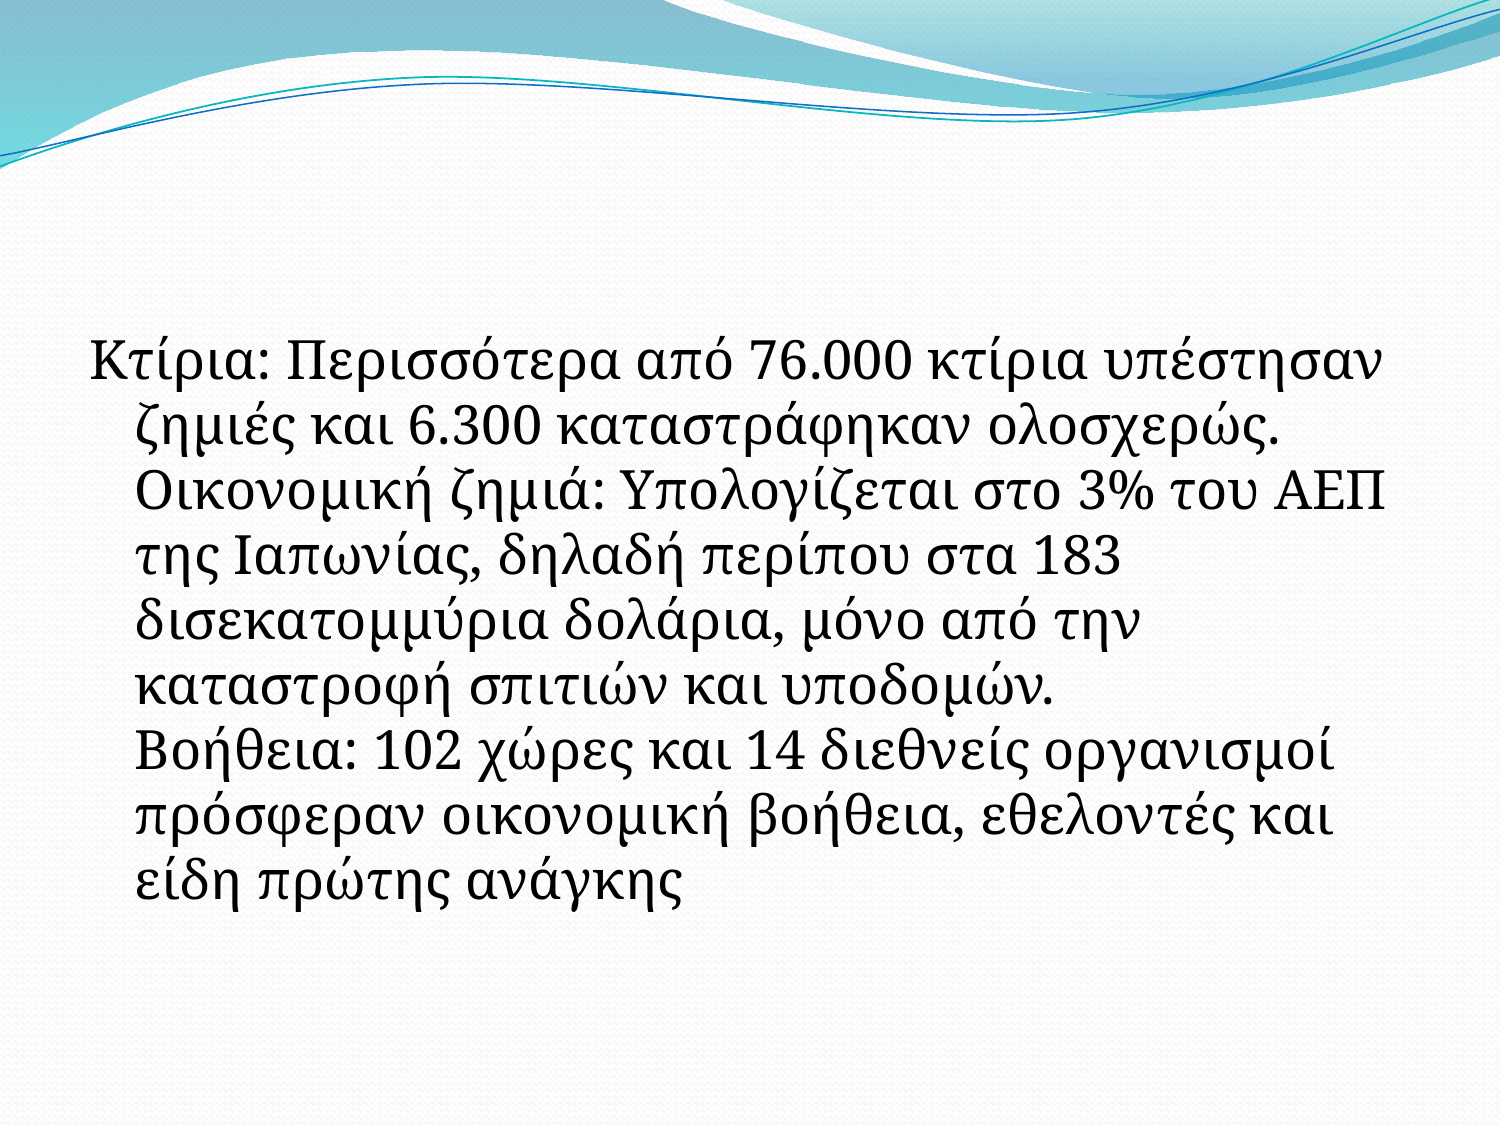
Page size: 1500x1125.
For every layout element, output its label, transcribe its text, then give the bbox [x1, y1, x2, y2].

list Κτίρια: Περισσότερα από 76.000 κτίρια υπέστησαν ζημιές και 6.300 καταστράφηκαν ολοσχερώς. Οικονομική ζημιά: Υπολογίζεται στο 3% του ΑΕΠ της Ιαπωνίας, δηλαδή περίπου στα 183 δισεκατομμύρια δολάρια, μόνο από την καταστροφή σπιτιών και υποδομών. Βοήθεια: 102 χώρες και 14 διεθνείς οργανισμοί πρόσφεραν οικονομική βοήθεια, εθελοντές και είδη πρώτης ανάγκης [75, 317, 1425, 1038]
